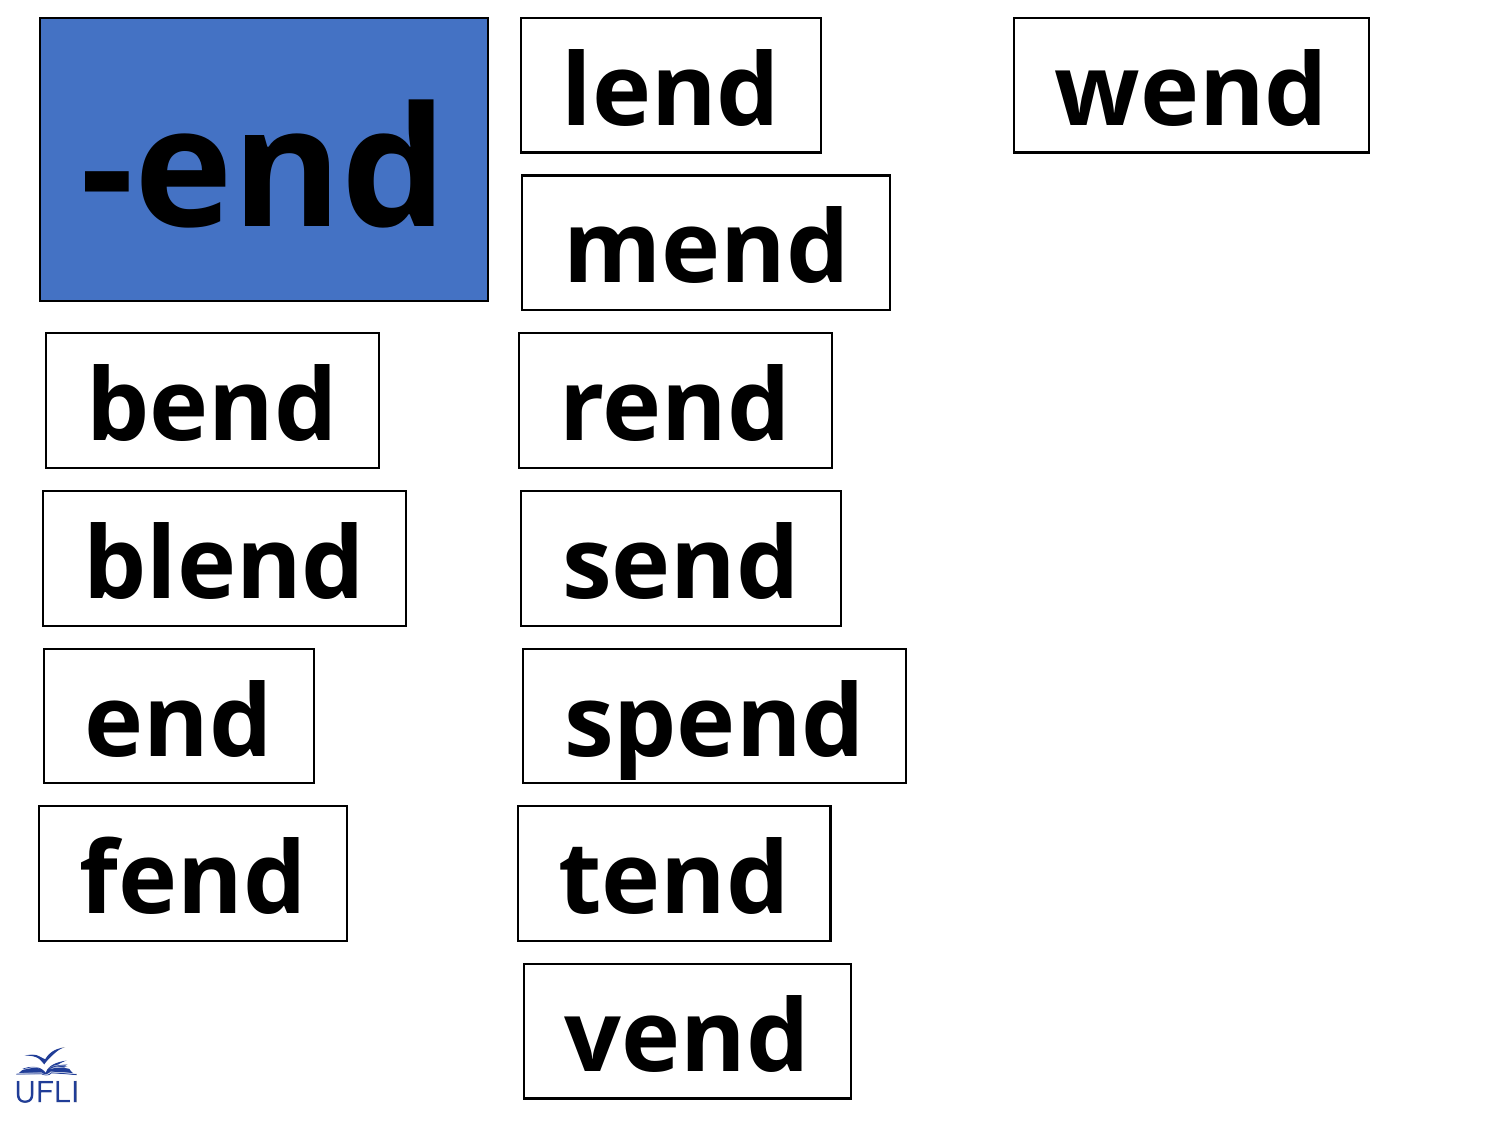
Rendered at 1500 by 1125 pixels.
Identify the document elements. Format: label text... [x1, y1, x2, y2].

text_box wend [1013, 17, 1370, 154]
text_box lend [520, 17, 822, 154]
text_box vend [523, 963, 852, 1100]
text_box spend [522, 648, 907, 784]
text_box end [43, 648, 315, 784]
text_box tend [517, 805, 832, 942]
text_box fend [38, 805, 348, 942]
text_box send [520, 490, 842, 627]
text_box rend [518, 332, 833, 469]
picture [12, 1045, 81, 1106]
text_box bend [45, 332, 380, 469]
text_box -end [39, 17, 489, 302]
text_box mend [521, 174, 891, 311]
text_box blend [42, 490, 407, 627]
